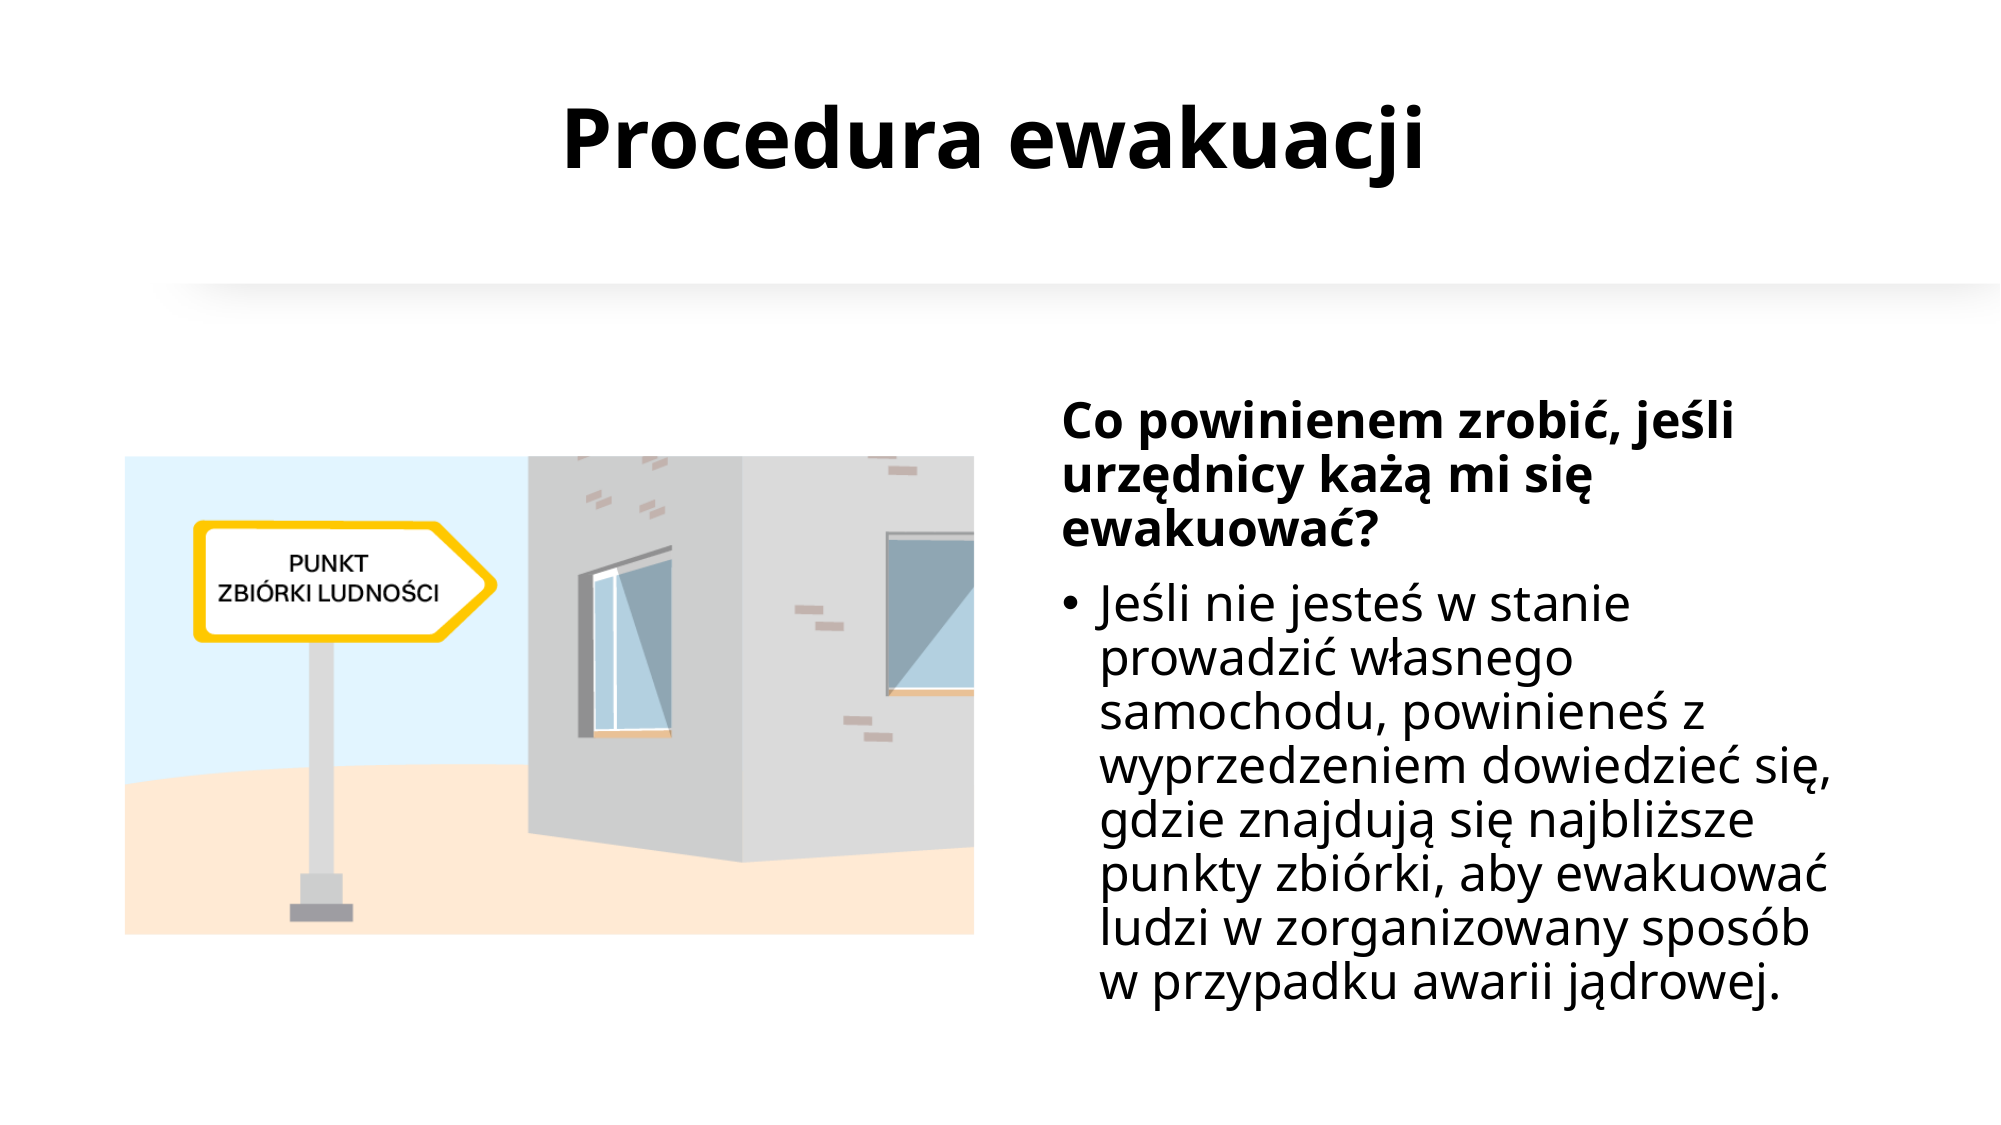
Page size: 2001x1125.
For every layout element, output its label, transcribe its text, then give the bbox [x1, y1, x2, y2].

text_box [0, 285, 2000, 1125]
list Co powinienem zrobić, jeśli urzędnicy każą mi się ewakuować? Jeśli nie jesteś w stanie prowadzić własnego samochodu, powinieneś z wyprzedzeniem dowiedzieć się, gdzie znajdują się najbliższe punkty zbiórki, aby ewakuować ludzi w zorganizowany sposób w przypadku awarii jądrowej. [1046, 369, 1875, 1037]
text_box [124, 456, 975, 936]
text_box [0, 0, 2000, 285]
title Procedura ewakuacji [124, 57, 1863, 226]
